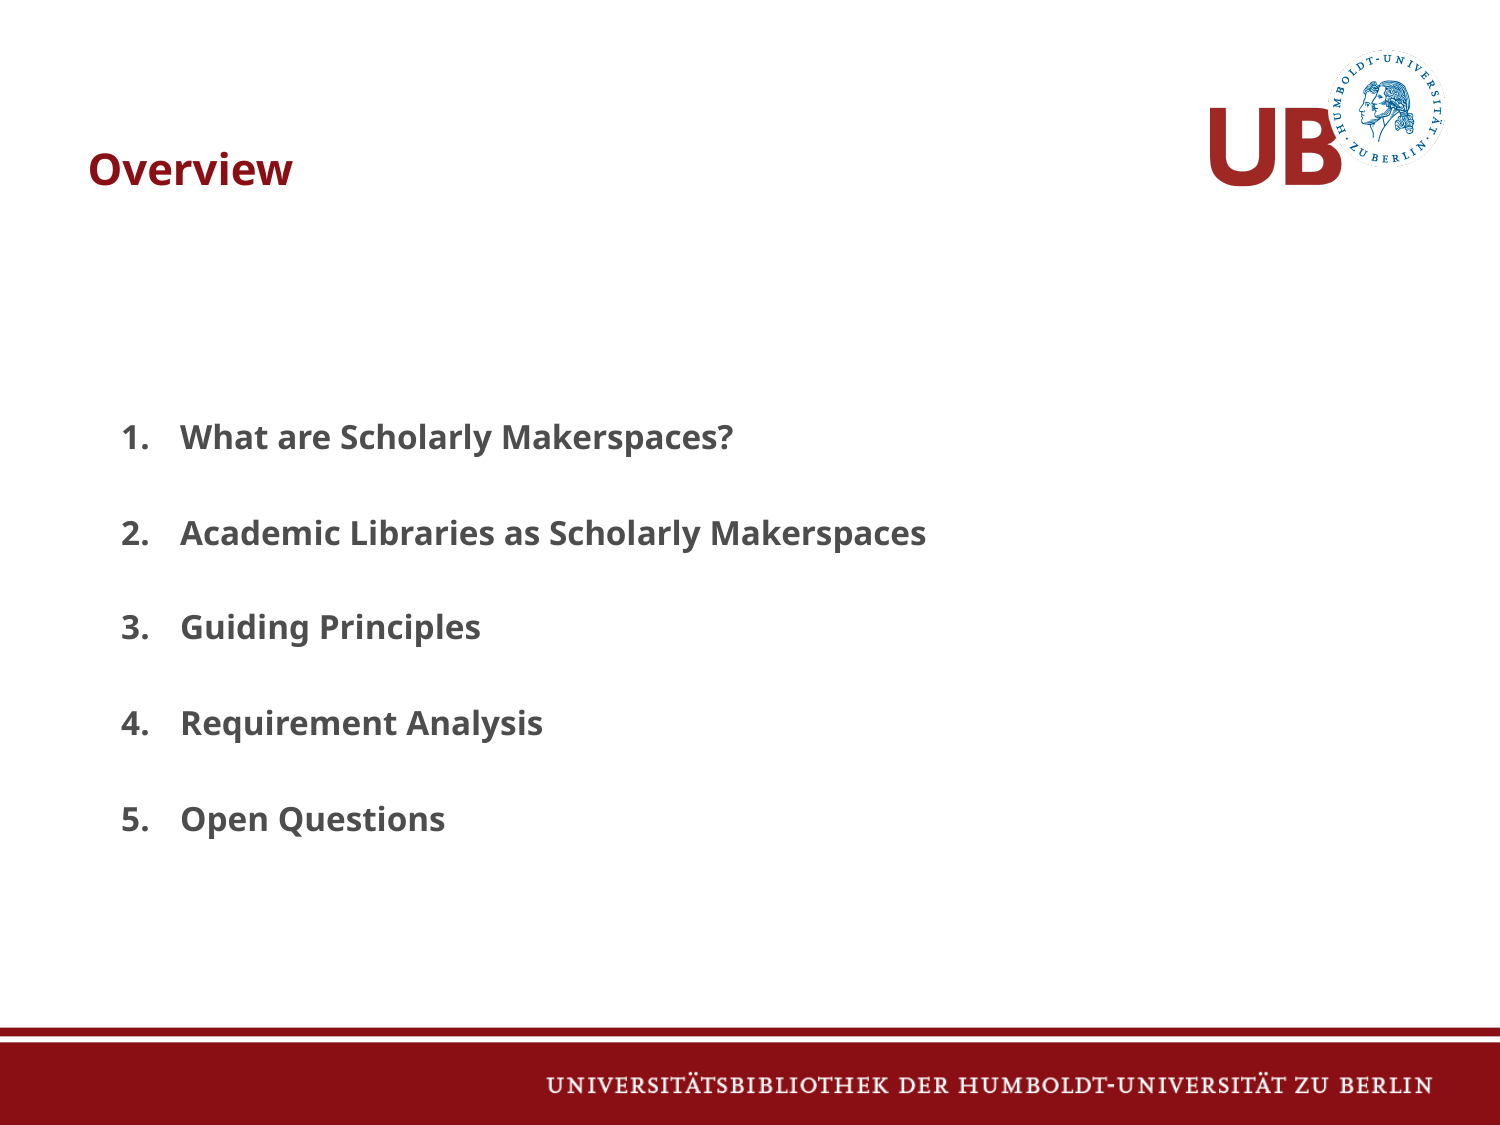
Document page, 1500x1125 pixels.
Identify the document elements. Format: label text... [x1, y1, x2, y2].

picture [522, 1053, 1500, 1125]
picture [1180, 31, 1478, 204]
list What are Scholarly Makerspaces? Academic Libraries as Scholarly Makerspaces Guiding Principles Requirement Analysis Open Questions [76, 402, 1330, 876]
title Overview [75, 83, 1086, 213]
